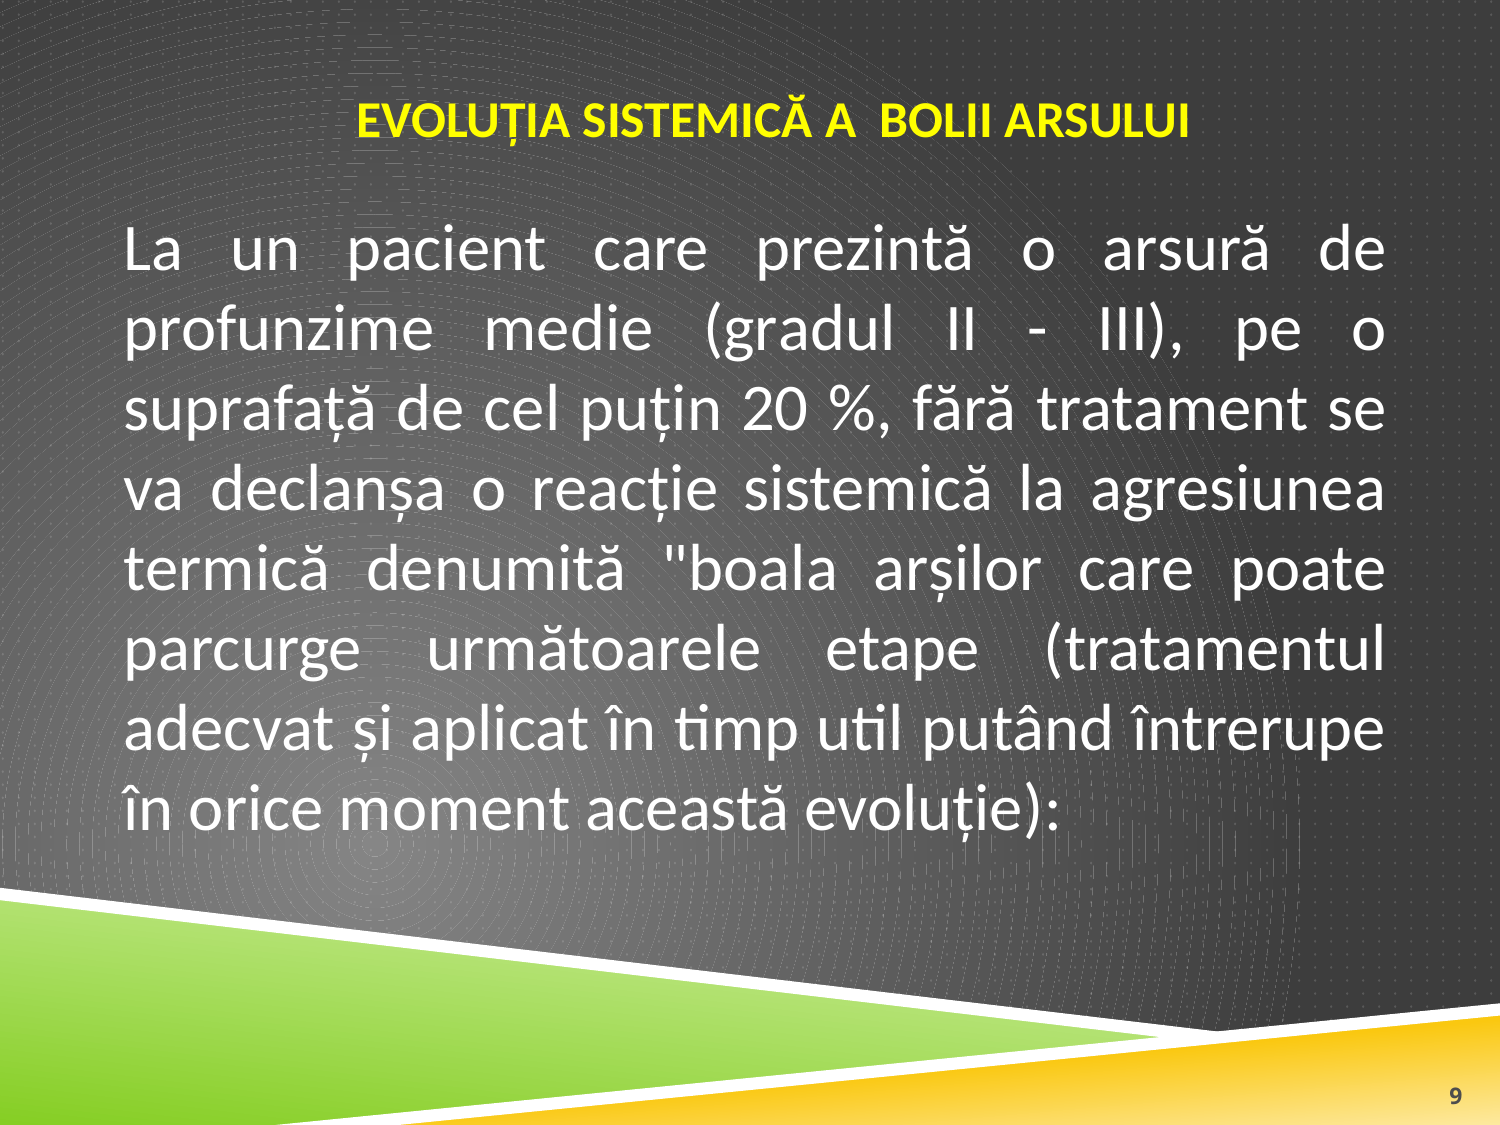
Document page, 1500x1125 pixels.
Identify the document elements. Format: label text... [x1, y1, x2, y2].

list La un pacient care prezintă o arsură de profunzime medie (gradul II - III), pe o suprafaţă de cel puţin 20 %, fără tratament se va declanşa o reacţie sistemică la agresiunea termică denumită "boala arşilor care poate parcurge următoarele etape (tratamentul adecvat şi aplicat în timp util putând întrerupe în orice moment această evoluţie): [112, 196, 1388, 875]
slide_number 9 [1387, 1052, 1463, 1113]
title Evoluţia sistemică a bolii arsului [135, 78, 1411, 219]
